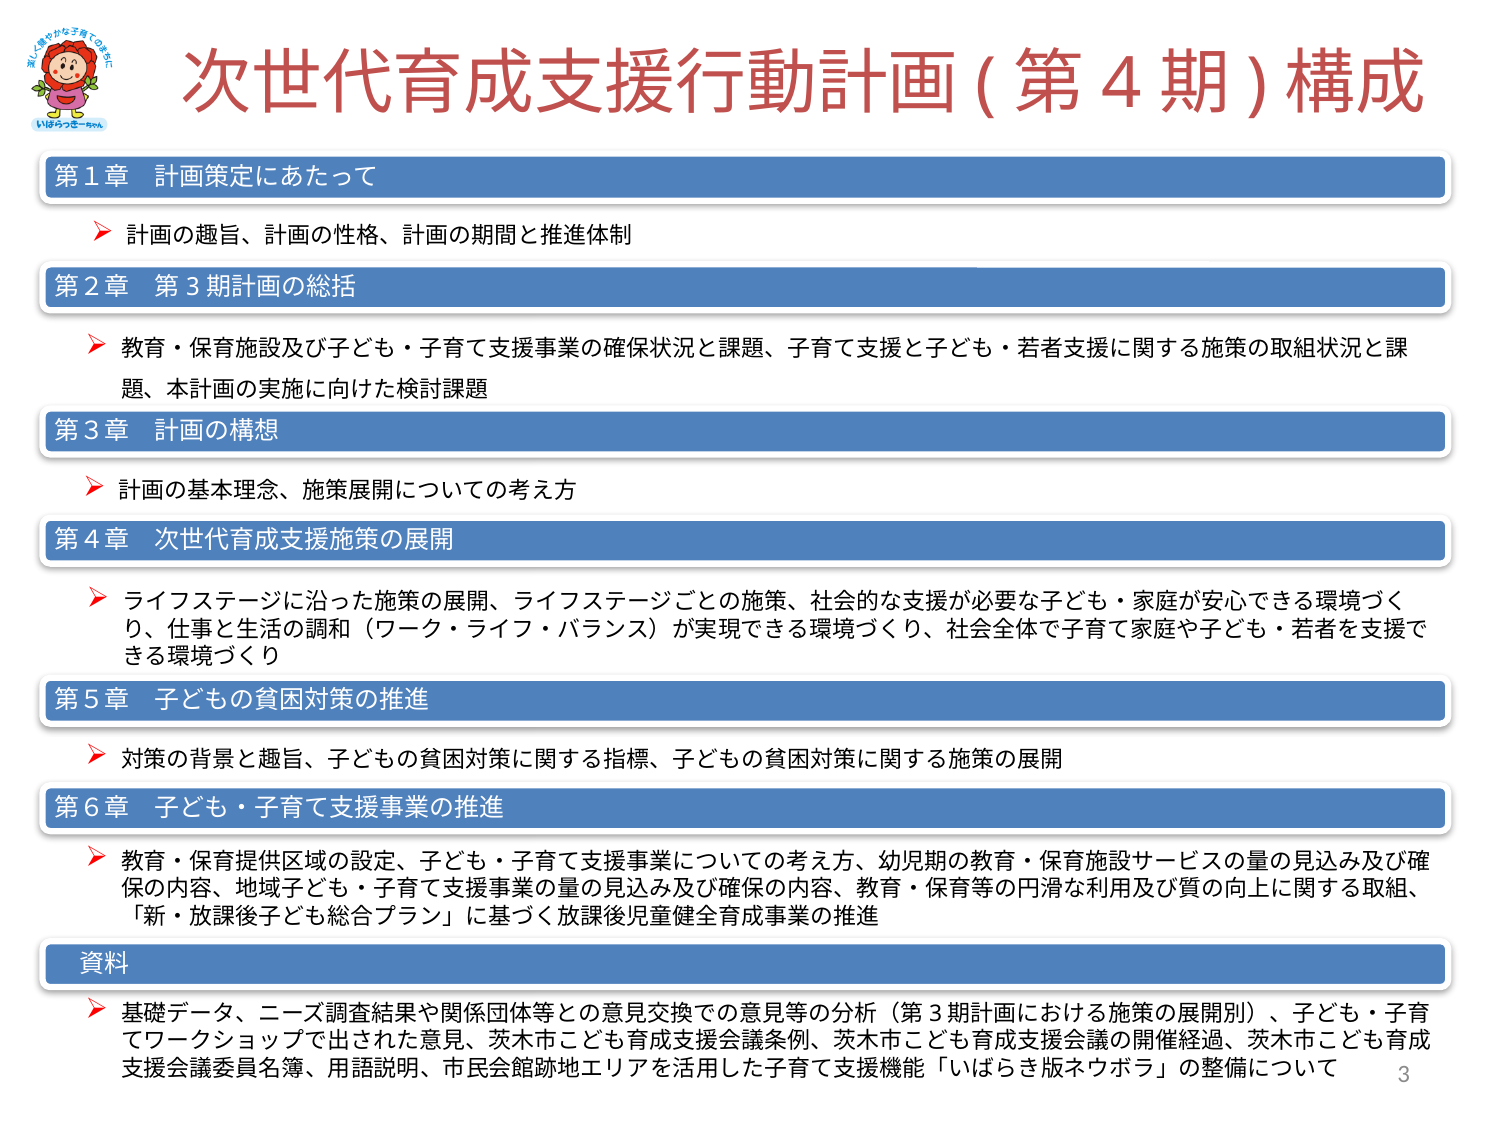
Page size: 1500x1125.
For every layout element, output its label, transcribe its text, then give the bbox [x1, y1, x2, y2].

picture [17, 16, 125, 138]
title 次世代育成支援行動計画(第4期)構成 [165, 33, 1459, 126]
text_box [42, 153, 1449, 1099]
